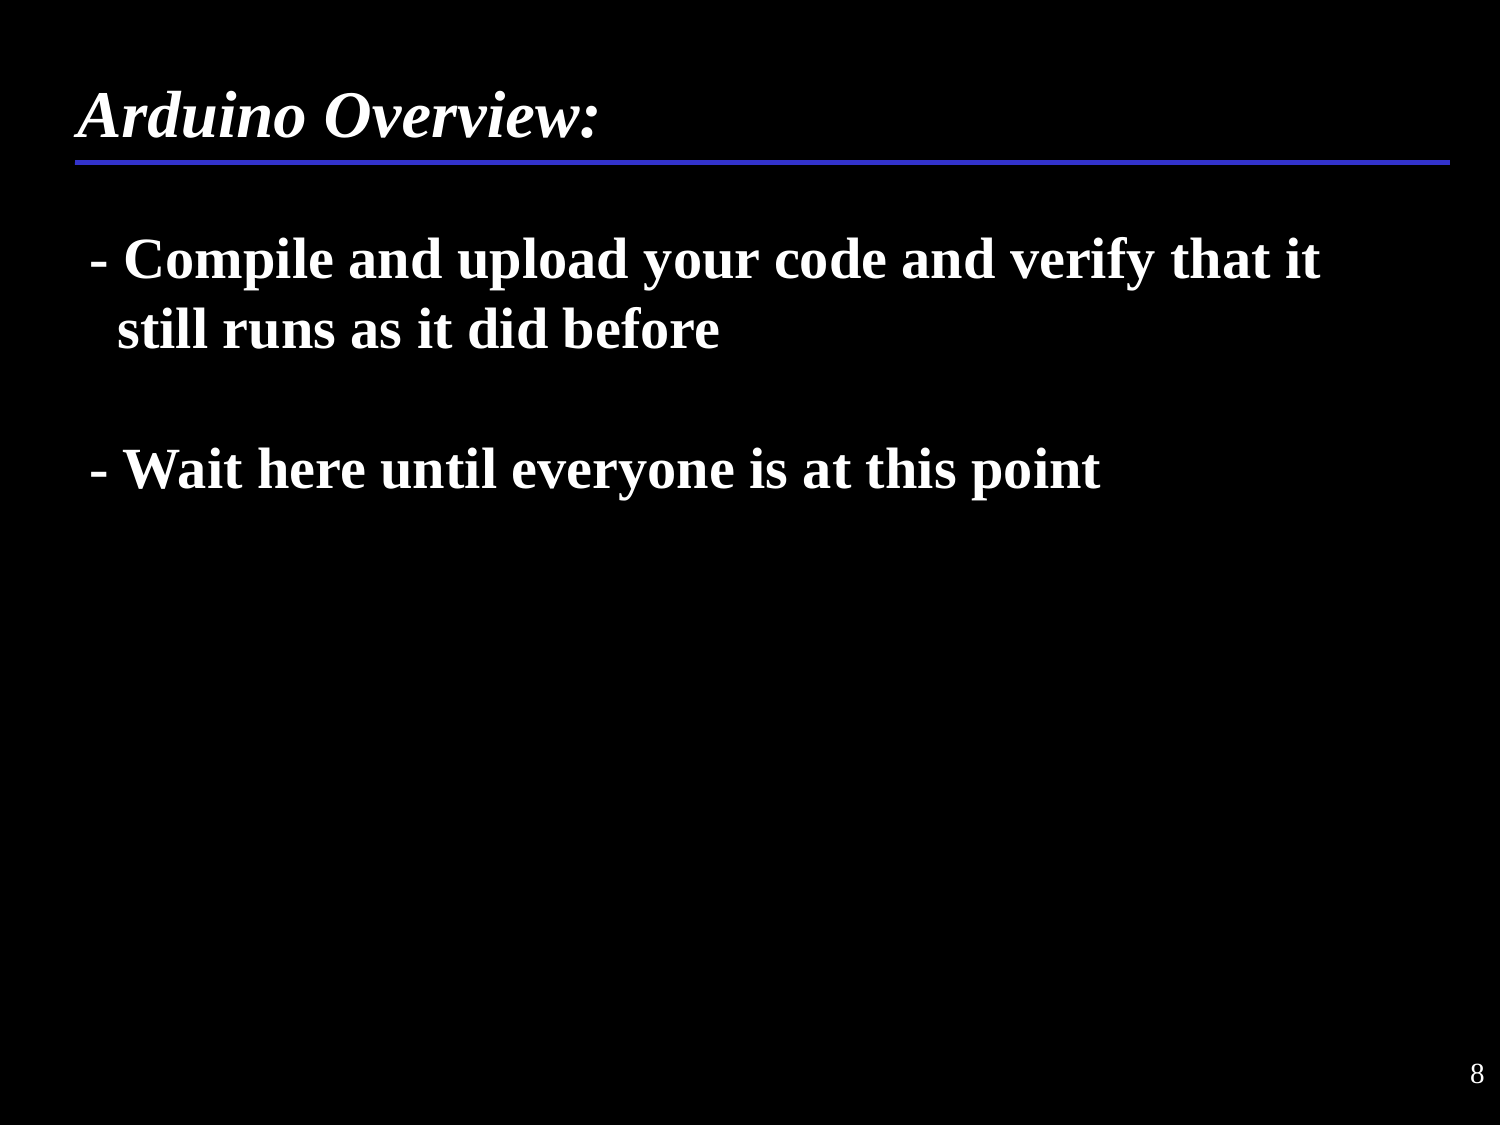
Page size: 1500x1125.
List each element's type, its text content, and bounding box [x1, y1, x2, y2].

slide_number 8 [1149, 1046, 1500, 1125]
text_box Arduino Overview: [62, 62, 1175, 158]
text_box - Compile and upload your code and verify that it still runs as it did before - Wait here until everyone is at this point [74, 212, 1425, 997]
